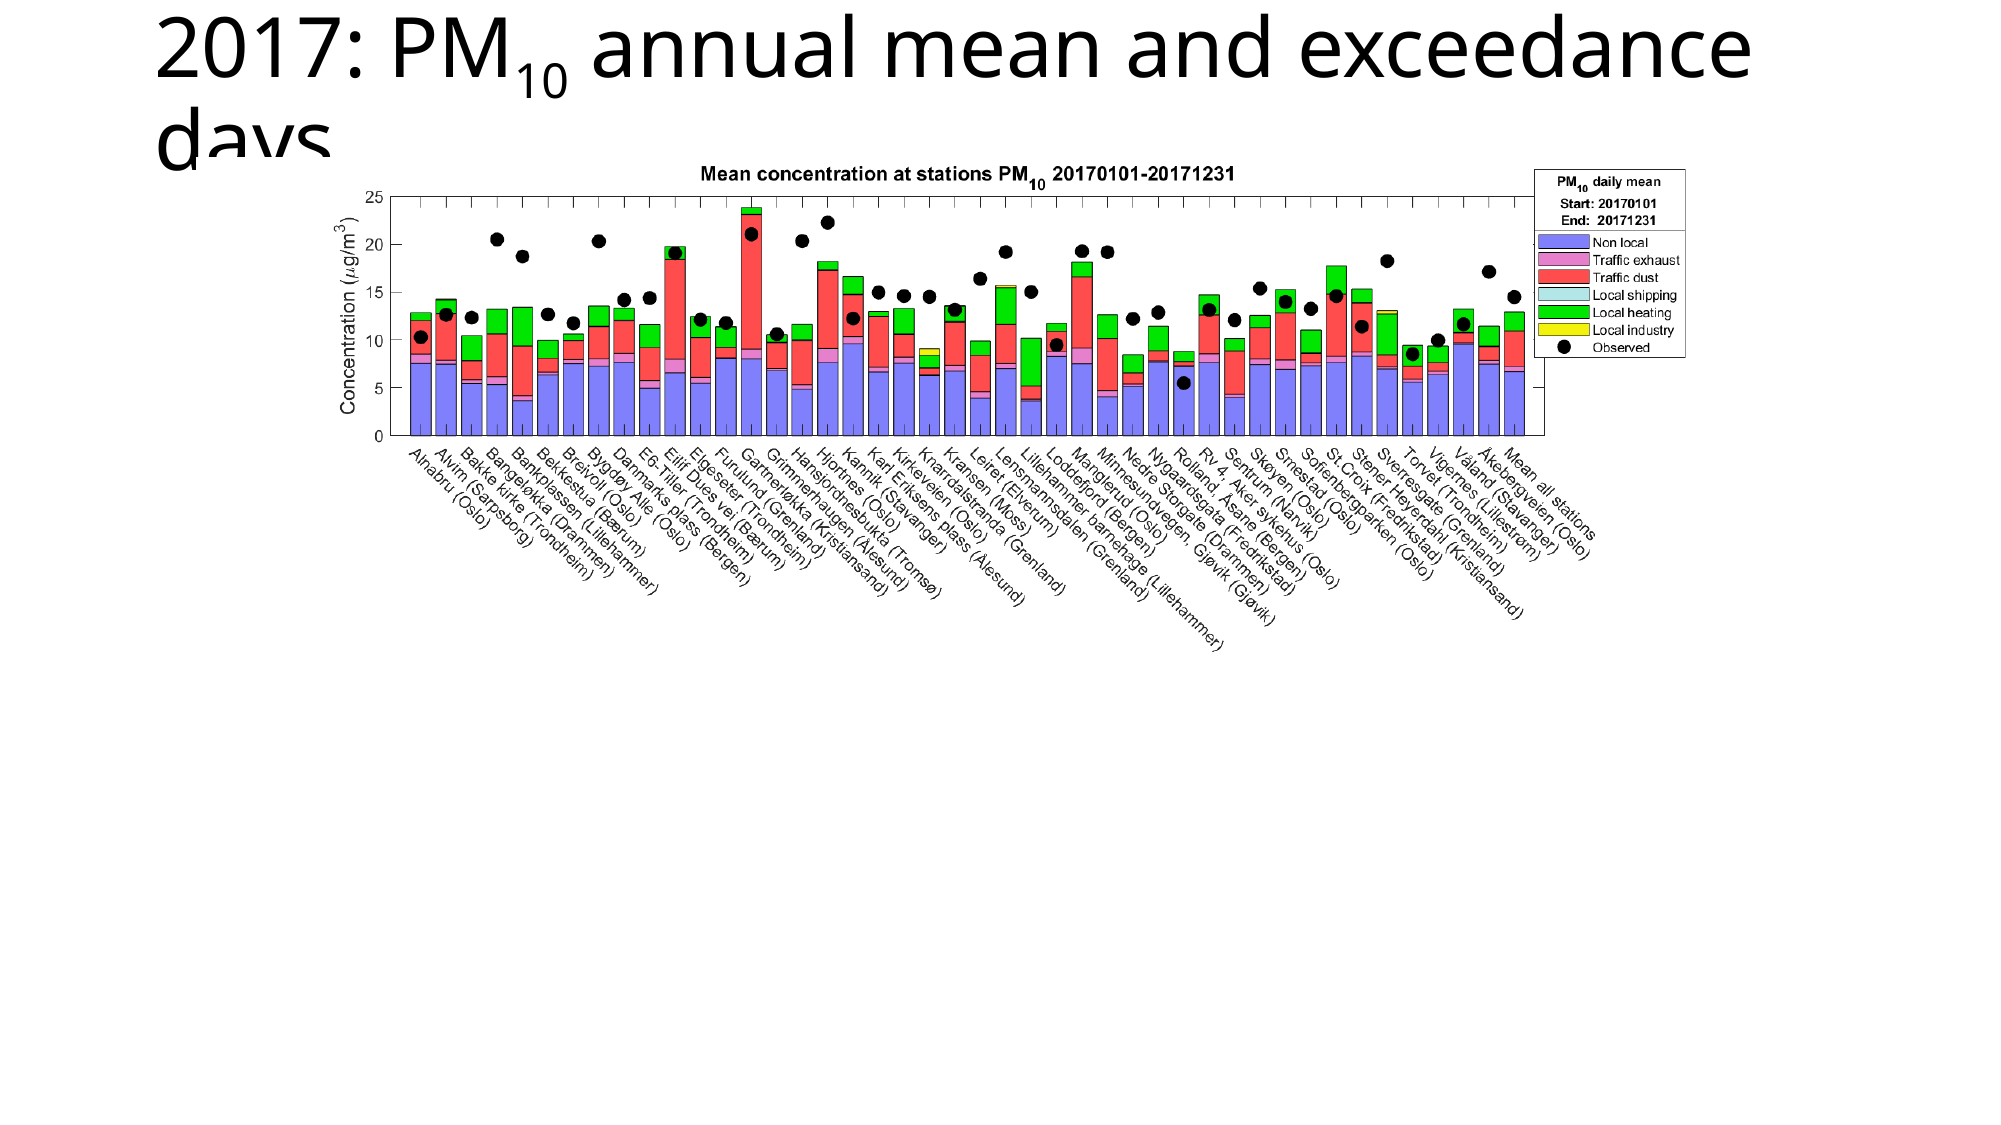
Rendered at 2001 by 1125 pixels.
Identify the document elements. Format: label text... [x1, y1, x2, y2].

title 2017: PM10 annual mean and exceedance days [139, 30, 1865, 154]
picture [196, 157, 1686, 655]
